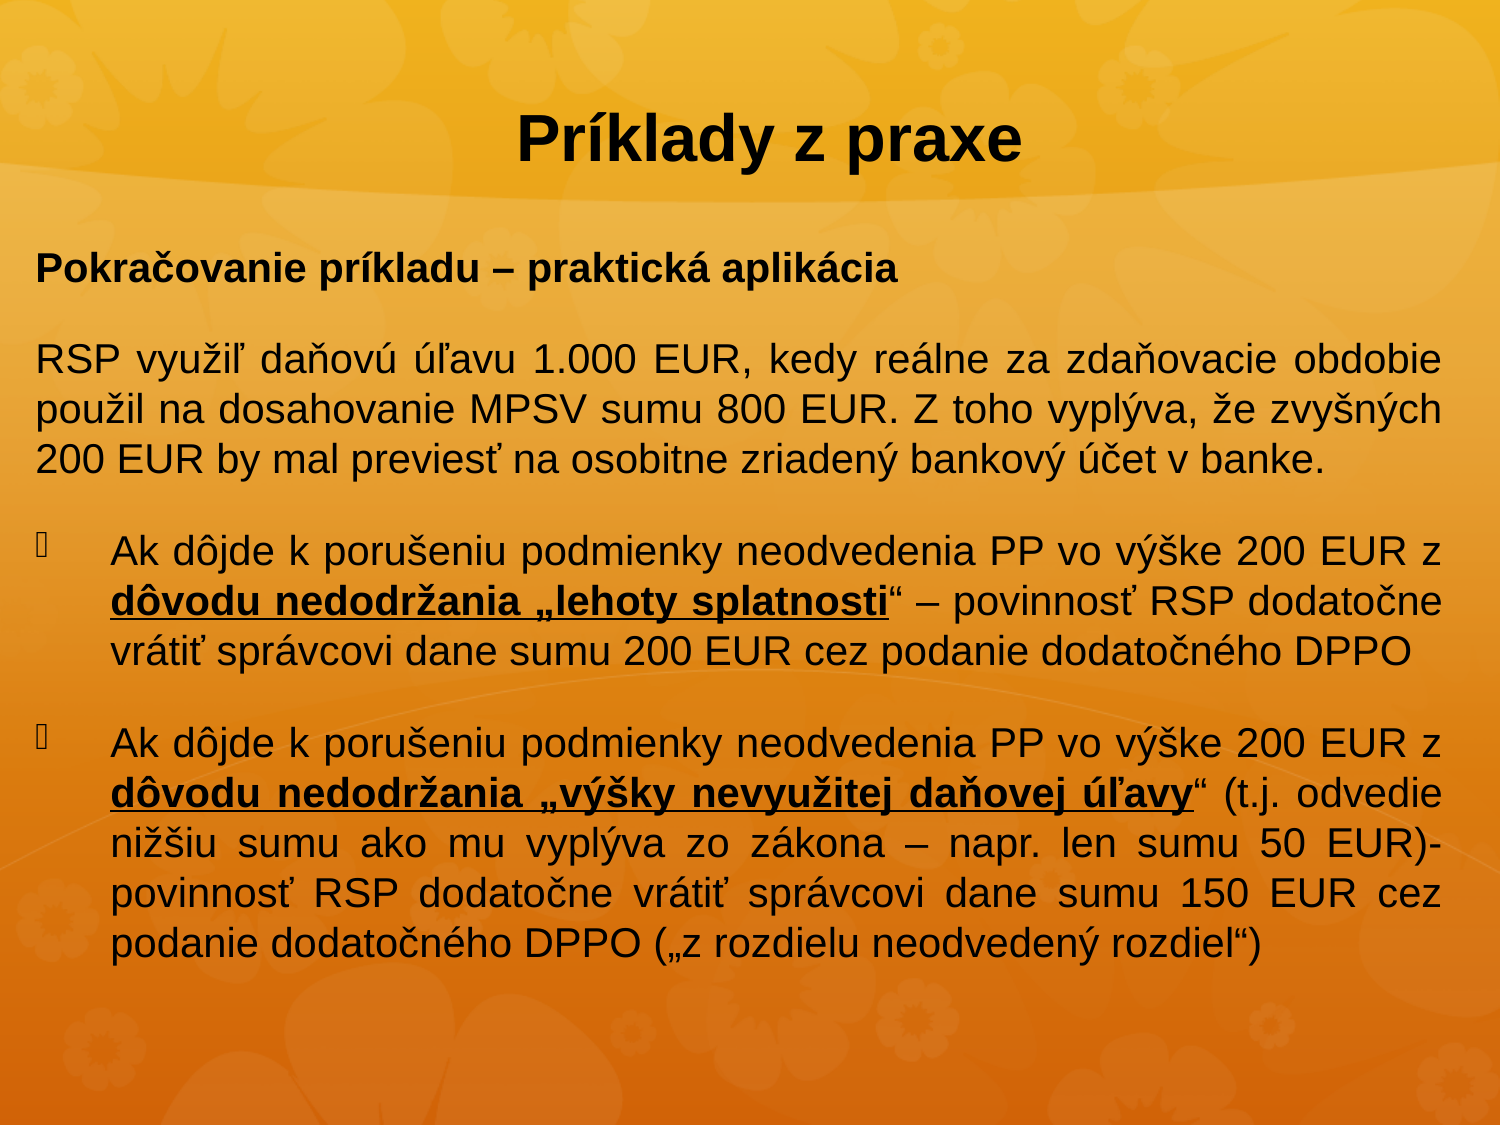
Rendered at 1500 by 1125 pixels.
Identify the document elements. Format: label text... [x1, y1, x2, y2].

title Príklady z praxe [127, 14, 1413, 232]
picture [0, 0, 1500, 1125]
list Pokračovanie príkladu – praktická aplikácia RSP využiľ daňovú úľavu 1.000 EUR, kedy reálne za zdaňovacie obdobie použil na dosahovanie MPSV sumu 800 EUR. Z toho vyplýva, že zvyšných 200 EUR by mal previesť na osobitne zriadený bankový účet v banke. Ak dôjde k porušeniu podmienky neodvedenia PP vo výške 200 EUR z dôvodu nedodržania „lehoty splatnosti“ – povinnosť RSP dodatočne vrátiť správcovi dane sumu 200 EUR cez podanie dodatočného DPPO Ak dôjde k porušeniu podmienky neodvedenia PP vo výške 200 EUR z dôvodu nedodržania „výšky nevyužitej daňovej úľavy“ (t.j. odvedie nižšiu sumu ako mu vyplýva zo zákona – napr. len sumu 50 EUR)- povinnosť RSP dodatočne vrátiť správcovi dane sumu 150 EUR cez podanie dodatočného DPPO („z rozdielu neodvedený rozdiel“) [20, 232, 1459, 1059]
